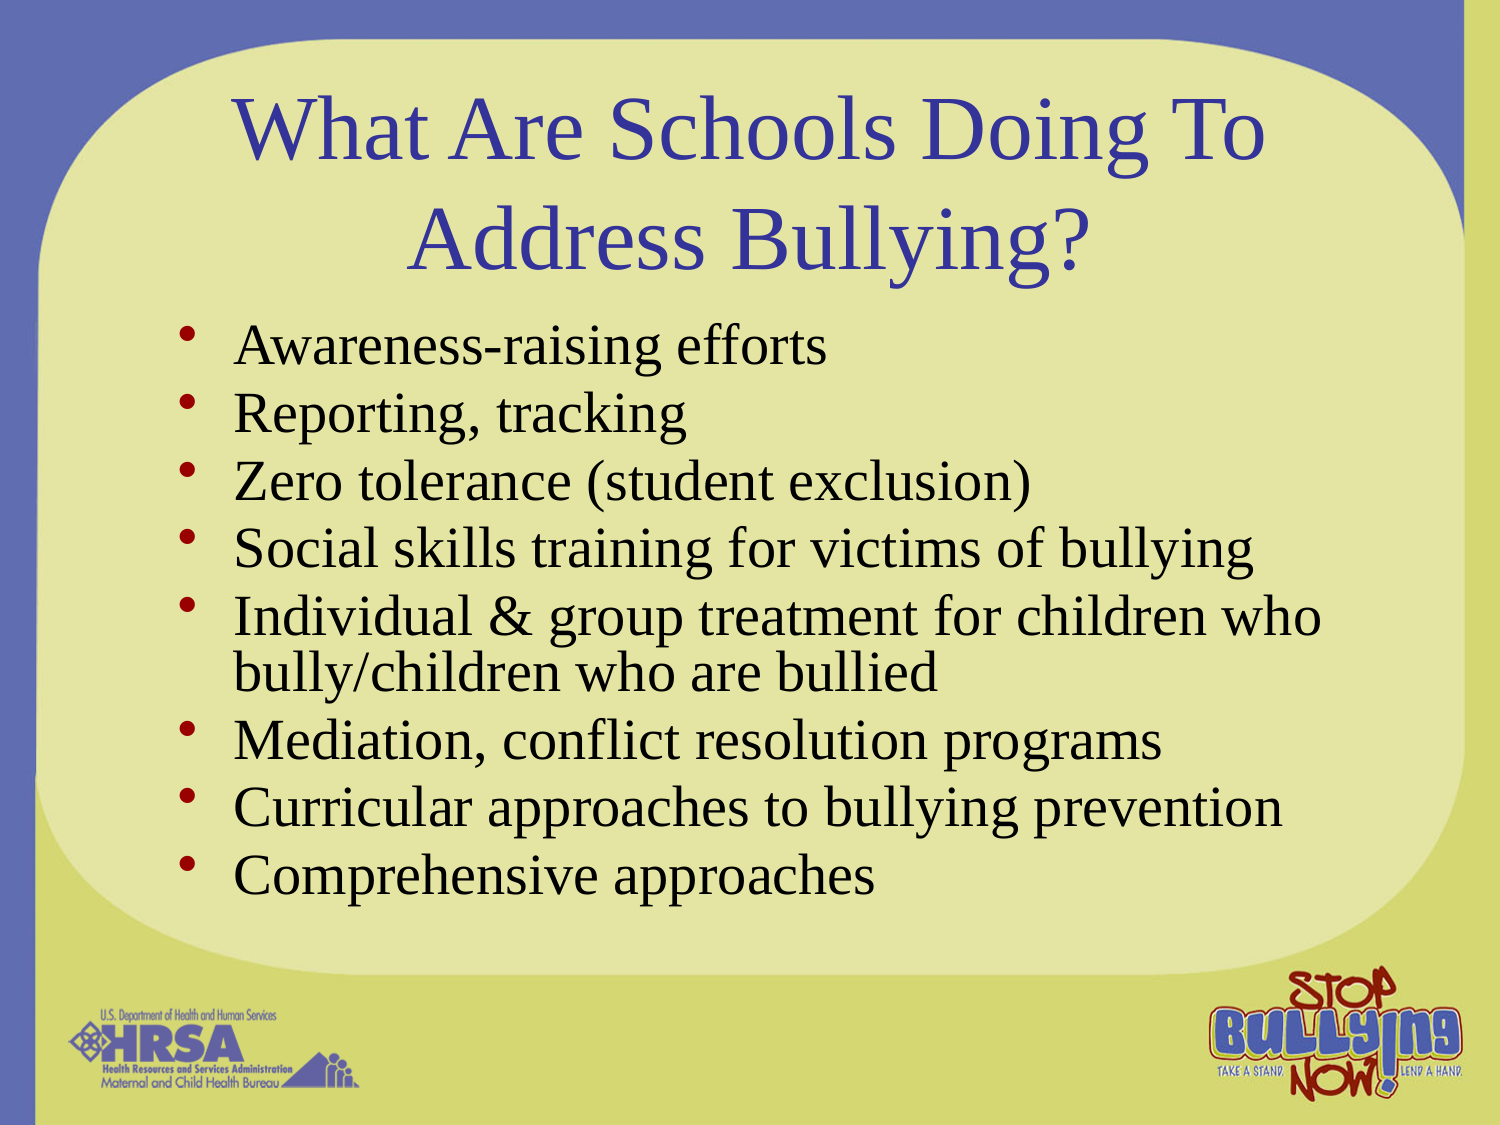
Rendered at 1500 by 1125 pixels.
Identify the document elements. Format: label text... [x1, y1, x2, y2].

title What Are Schools Doing To Address Bullying? [174, 137, 1326, 218]
picture [0, 0, 1500, 1125]
list Awareness-raising efforts Reporting, tracking Zero tolerance (student exclusion) Social skills training for victims of bullying Individual & group treatment for children who bully/children who are bullied Mediation, conflict resolution programs Curricular approaches to bullying prevention Comprehensive approaches [162, 312, 1413, 976]
text_box [237, 987, 1325, 1048]
